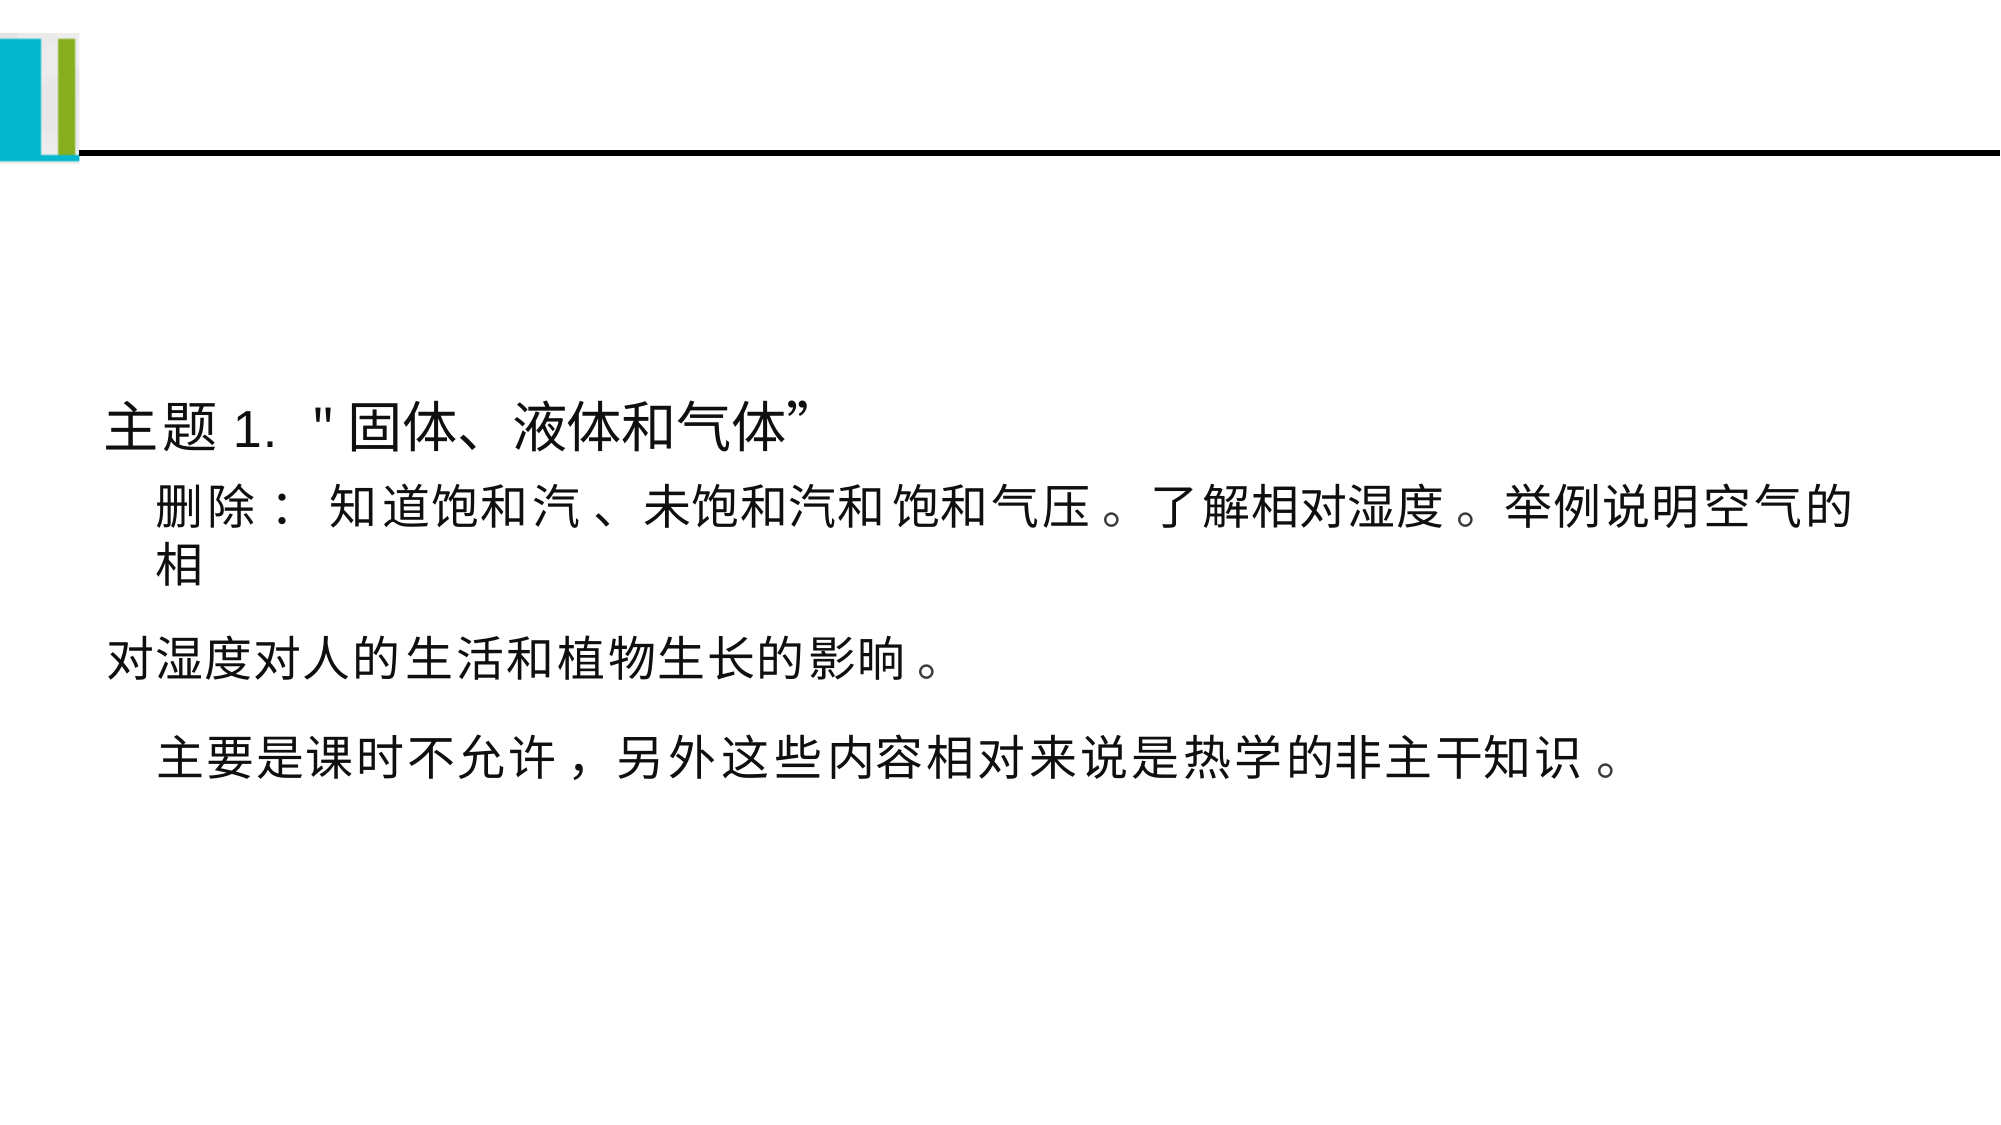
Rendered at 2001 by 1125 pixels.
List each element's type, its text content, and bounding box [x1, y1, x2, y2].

text_box [0, 33, 80, 164]
text_box 主题1. "固体、液体和气体” 删除 ： 知道饱和汽 、未饱和汽和饱和气压。了解相对湿度 。举例说明空气的相 对湿度对人的生活和植物生长的影晌 。 主要是课时不允许 ，另外这些内容相对来说是热学的非主干知识 。 [101, 368, 1868, 785]
